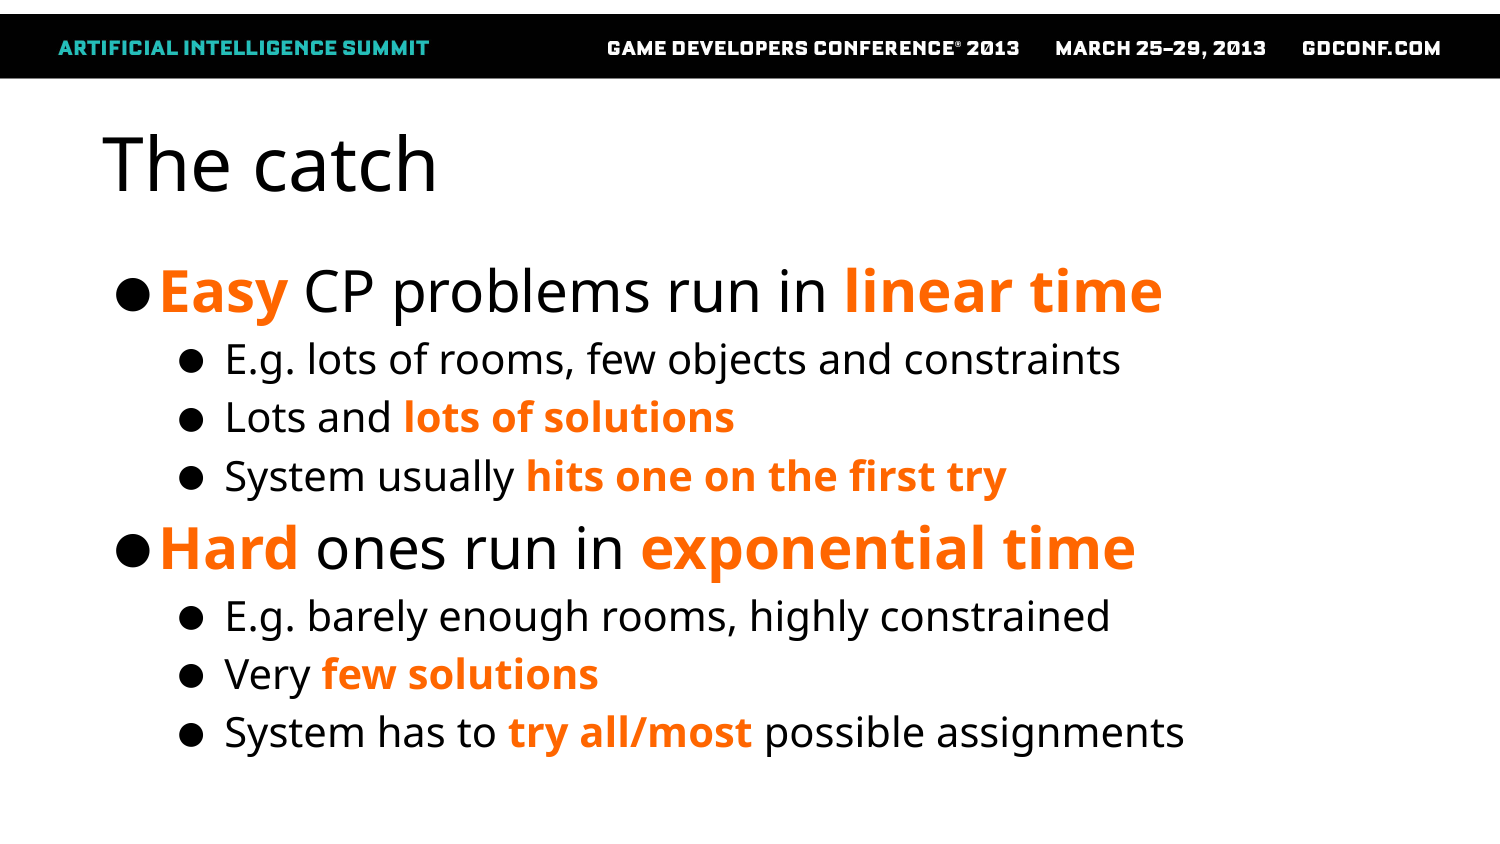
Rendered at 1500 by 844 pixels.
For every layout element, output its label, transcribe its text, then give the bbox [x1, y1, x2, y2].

picture [0, 0, 1500, 844]
list Easy CP problems run in linear time E.g. lots of rooms, few objects and constraints Lots and lots of solutions System usually hits one on the first try Hard ones run in exponential time E.g. barely enough rooms, highly constrained Very few solutions System has to try all/most possible assignments [87, 246, 1413, 697]
title The catch [87, 109, 1413, 238]
